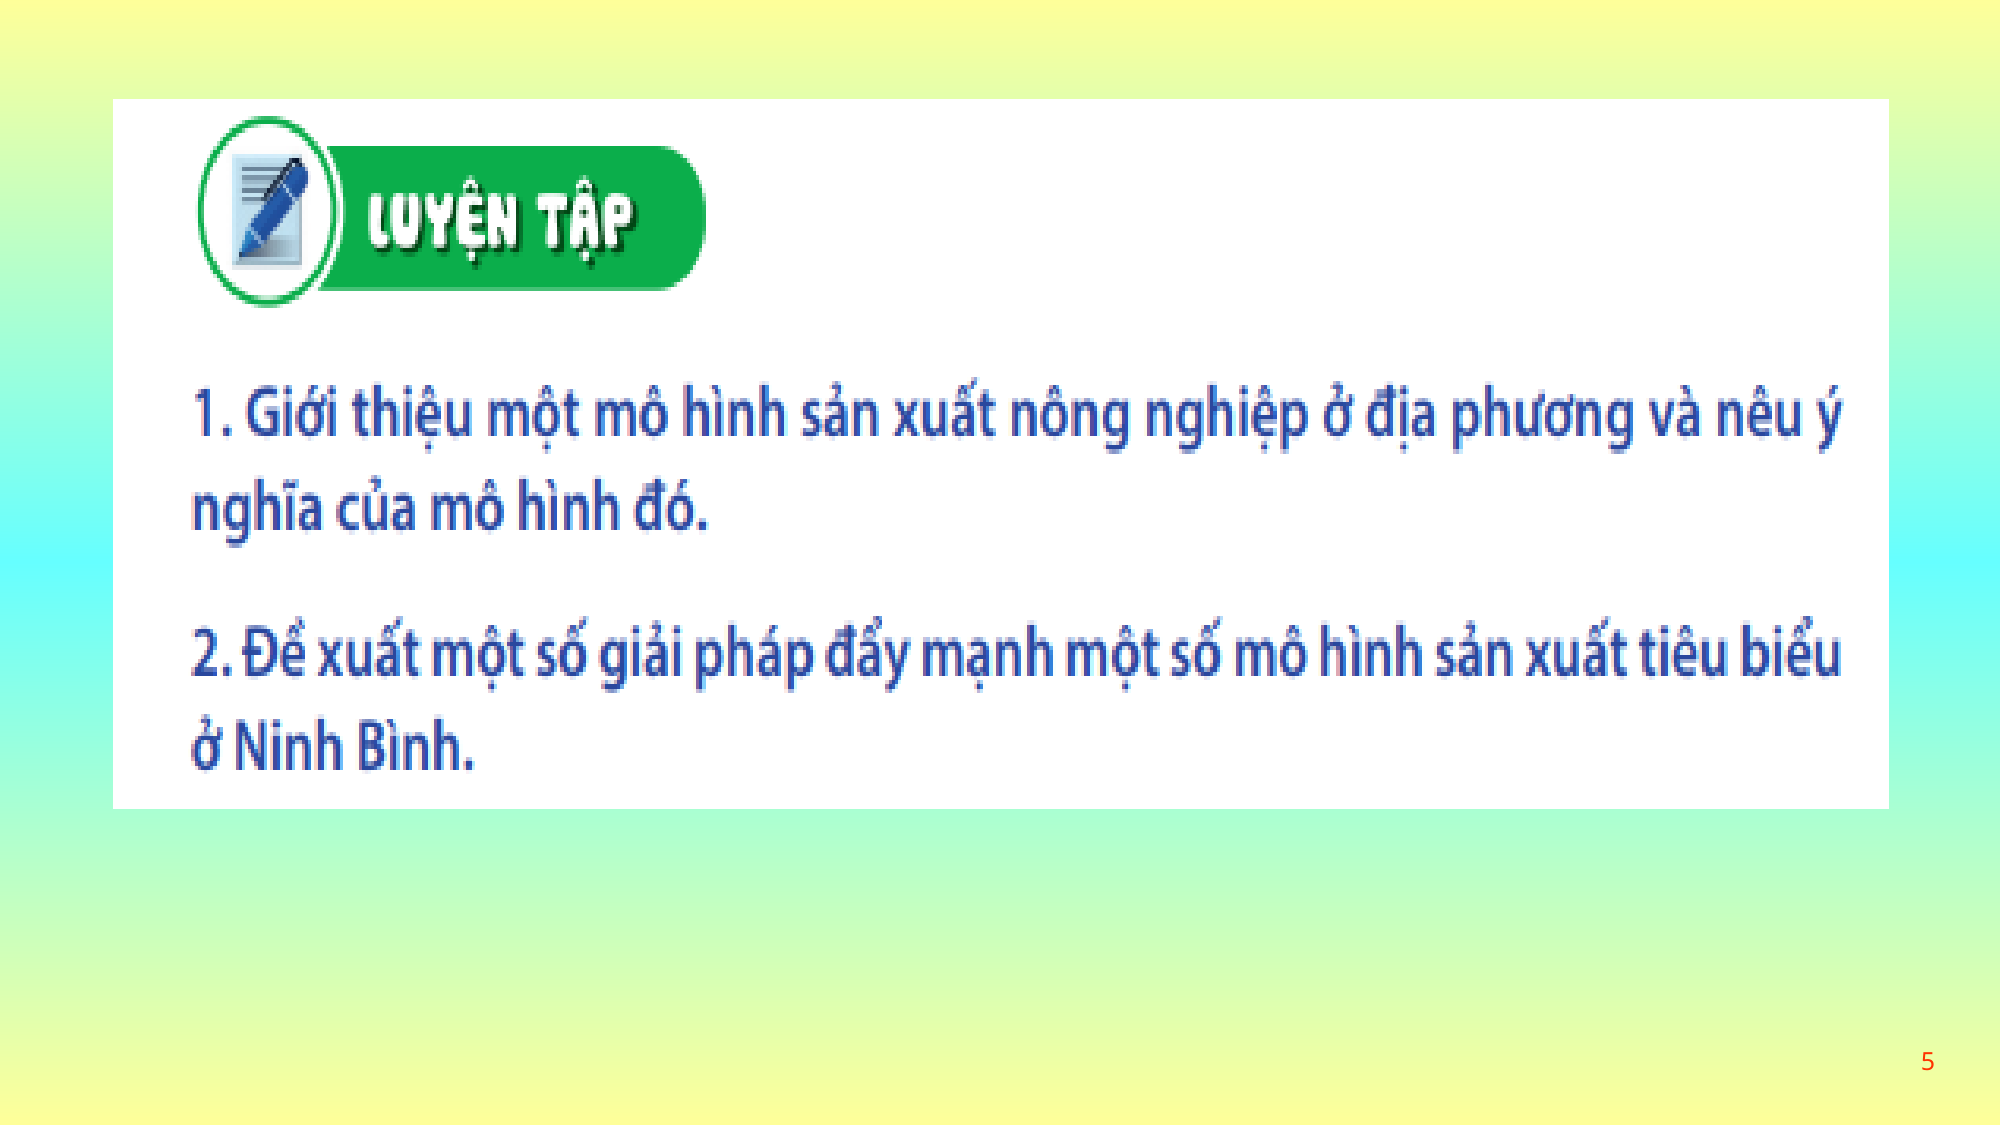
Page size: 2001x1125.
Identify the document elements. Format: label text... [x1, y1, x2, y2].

footer 5 [1599, 1037, 1951, 1113]
picture [113, 99, 1889, 810]
